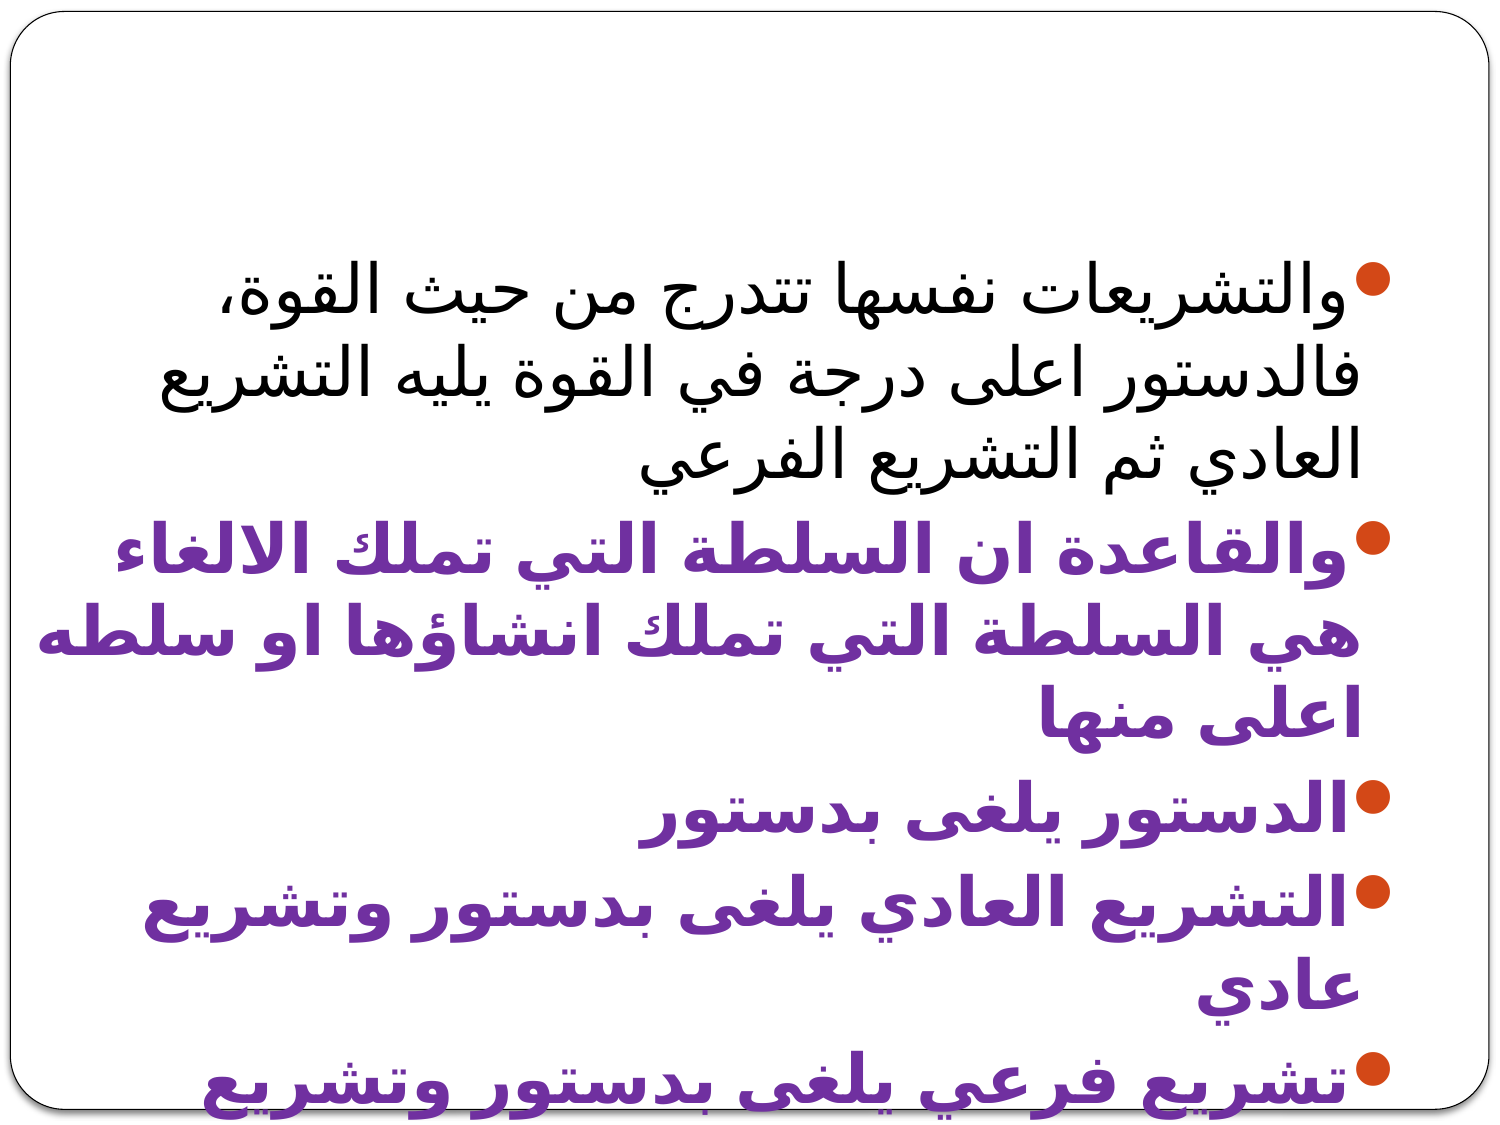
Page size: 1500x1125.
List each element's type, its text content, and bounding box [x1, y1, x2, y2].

list والتشريعات نفسها تتدرج من حيث القوة، فالدستور اعلى درجة في القوة يليه التشريع العادي ثم التشريع الفرعي والقاعدة ان السلطة التي تملك الالغاء هي السلطة التي تملك انشاؤها او سلطه اعلى منها الدستور يلغى بدستور التشريع العادي يلغى بدستور وتشريع عادي تشريع فرعي يلغى بدستور وتشريع عادي وتشريع فرعي كما ان القاعدة العرفية لا تملك الغاء القاعدة التشريعية لان العرف ادنى مرتبة من التشريع [17, 237, 1426, 1083]
